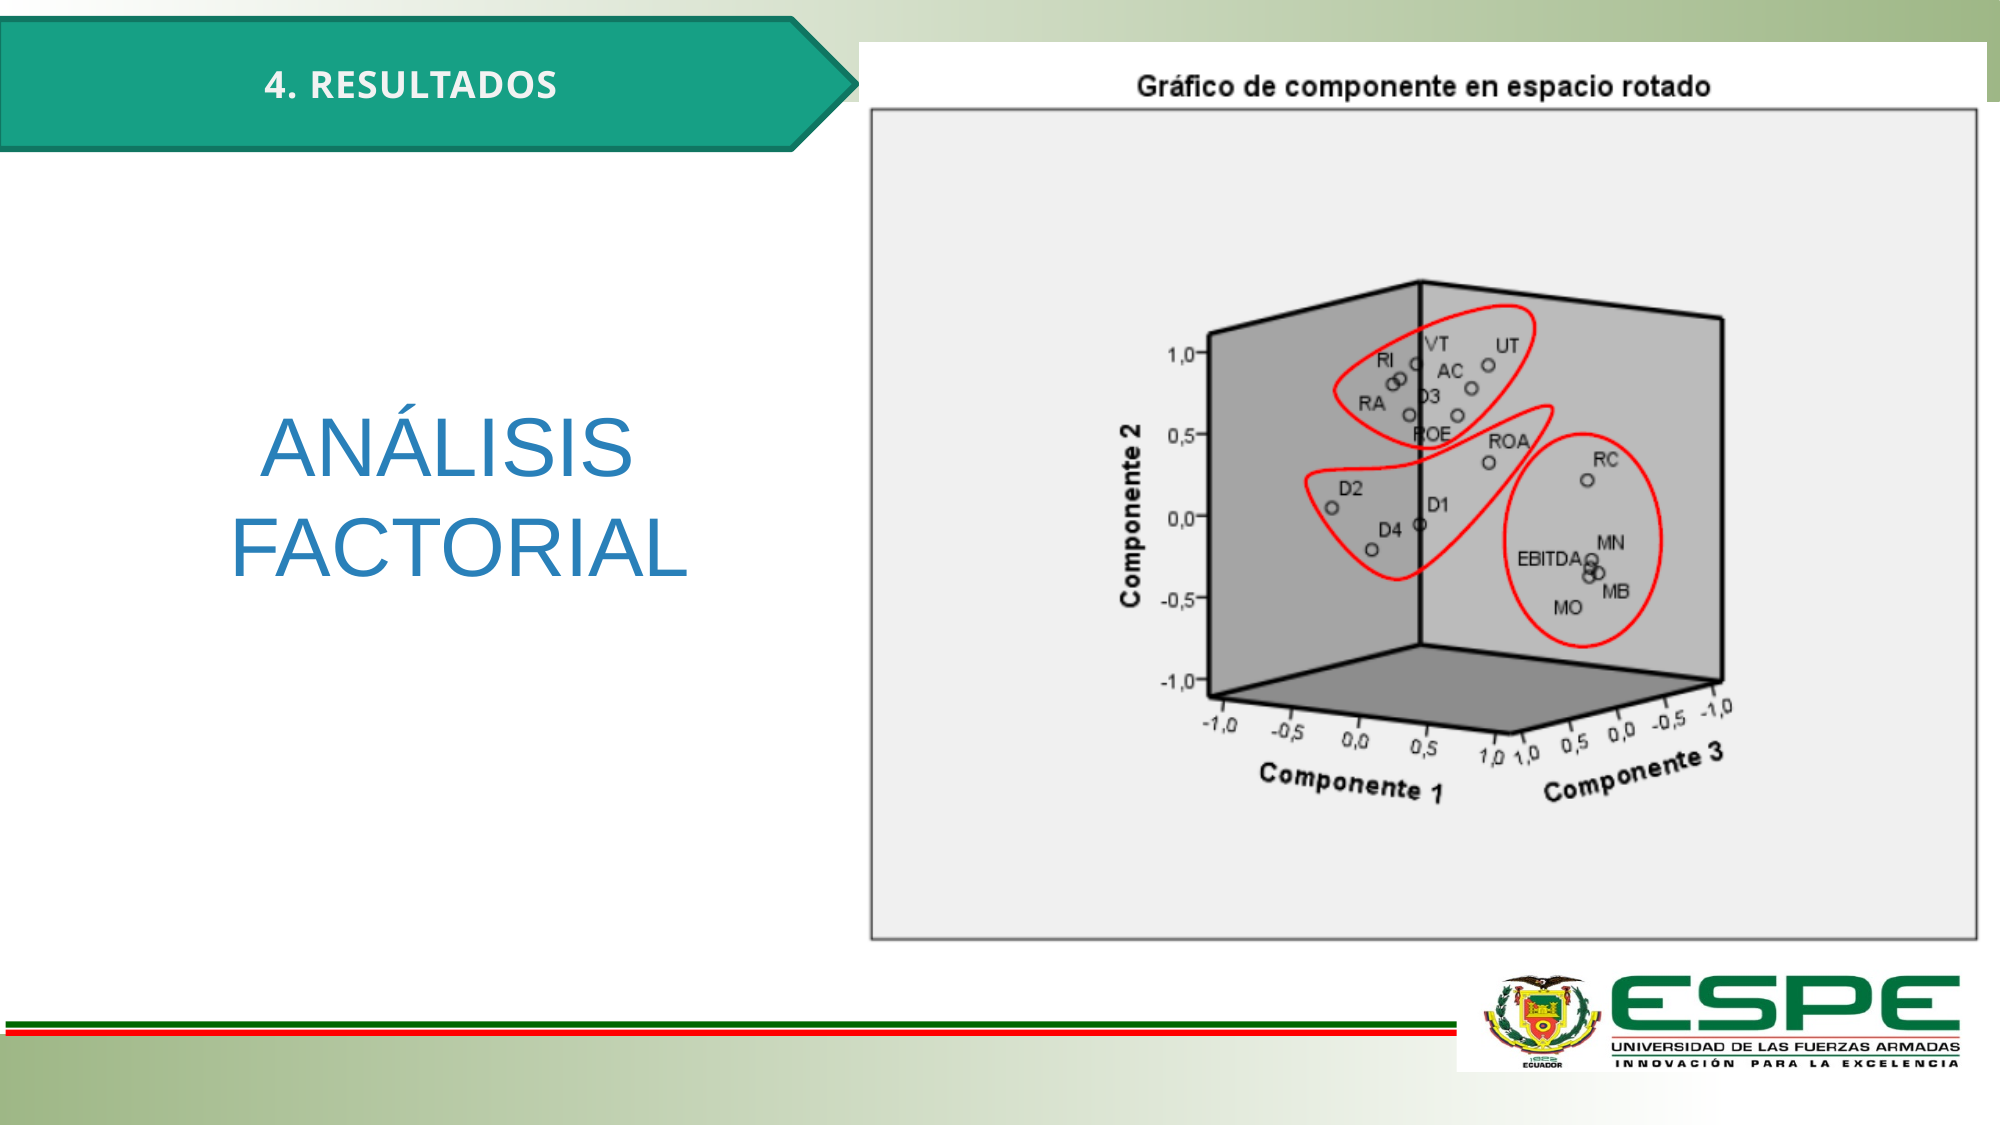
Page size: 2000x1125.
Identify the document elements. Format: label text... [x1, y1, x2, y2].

text_box 4. RESULTADOS [0, 16, 854, 152]
picture [1456, 968, 1993, 1072]
text_box ANÁLISIS FACTORIAL [208, 385, 712, 601]
picture [859, 41, 1987, 946]
